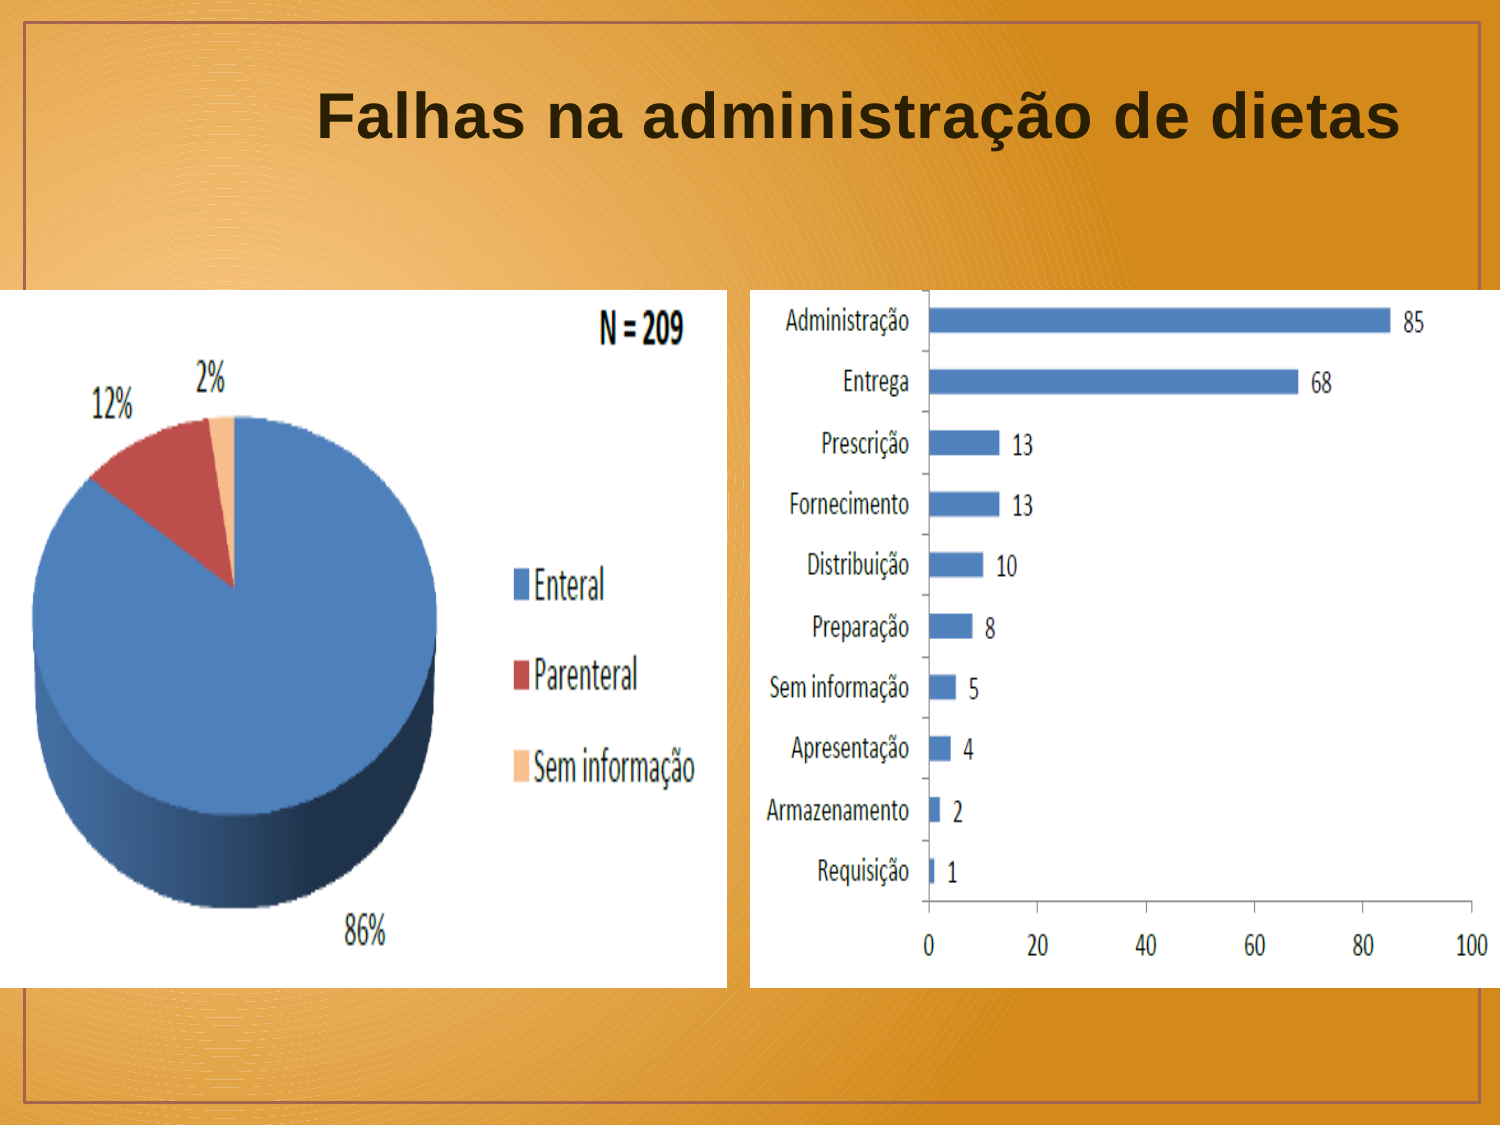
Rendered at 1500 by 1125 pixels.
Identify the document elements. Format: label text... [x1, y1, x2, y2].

picture [0, 290, 727, 988]
title Falhas na administração de dietas [301, 66, 1425, 233]
picture [749, 290, 1500, 988]
